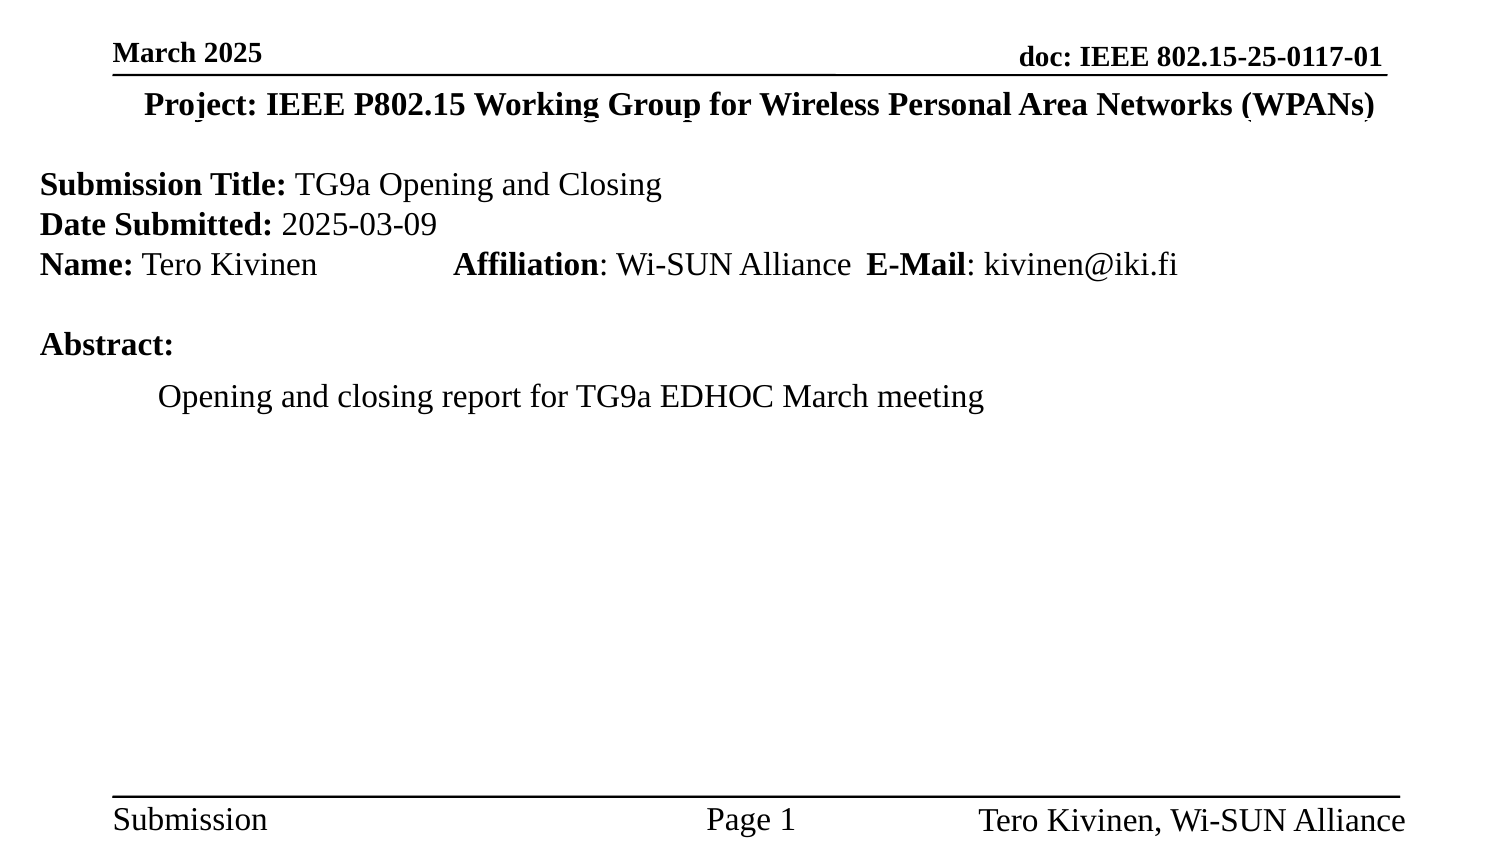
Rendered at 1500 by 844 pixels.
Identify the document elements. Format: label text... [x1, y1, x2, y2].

text_box Project: IEEE P802.15 Working Group for Wireless Personal Area Networks (WPANs) Submission Title: TG9a Opening and Closing Date Submitted: 2025-03-09 Name: Tero Kivinen Affiliation: Wi-SUN Alliance E-Mail: kivinen@iki.fi Abstract: Opening and closing report for TG9a EDHOC March meeting [24, 74, 1496, 641]
